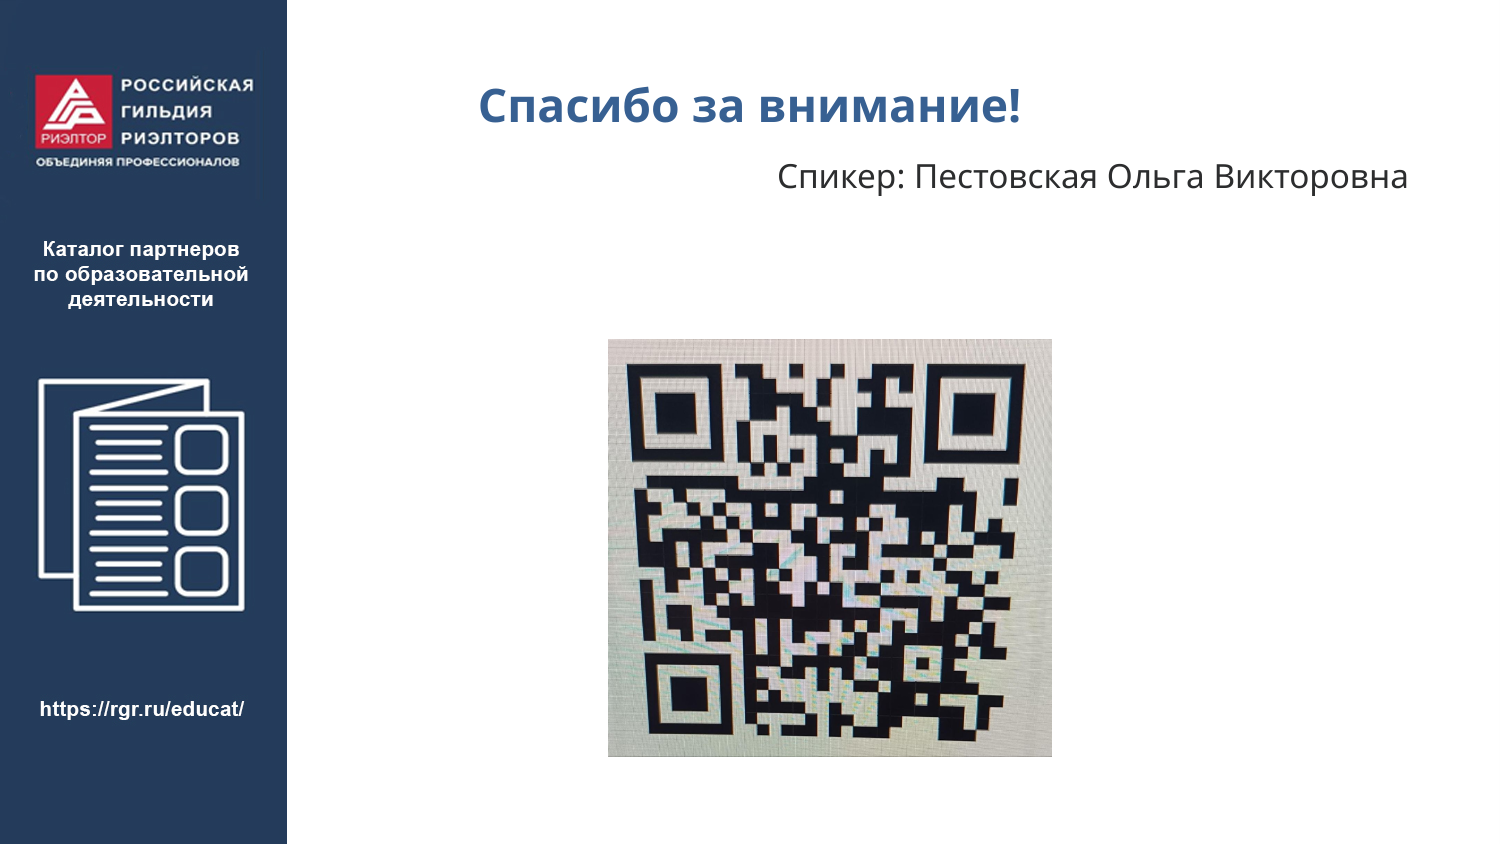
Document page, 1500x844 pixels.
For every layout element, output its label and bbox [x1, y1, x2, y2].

list [607, 338, 1052, 757]
picture [0, 0, 1500, 844]
